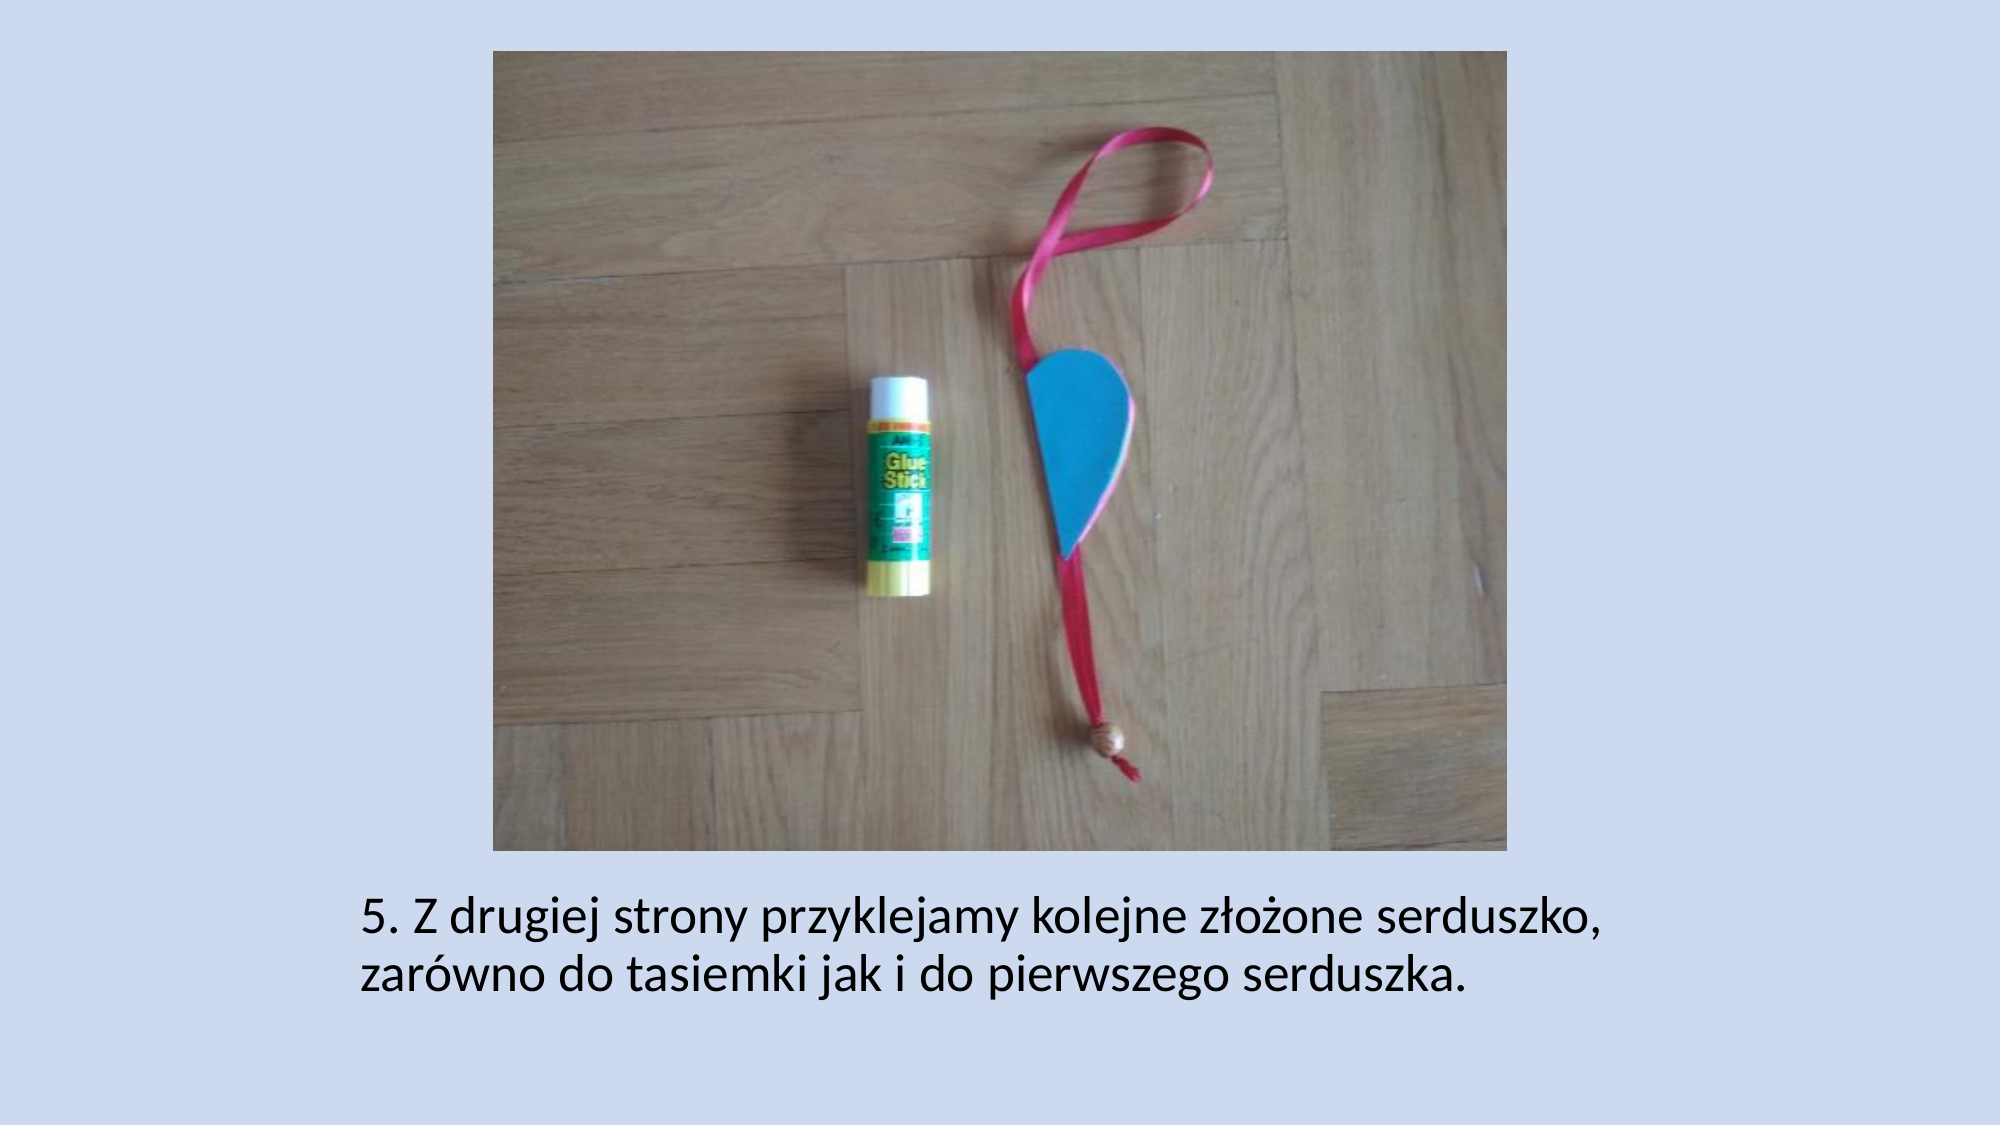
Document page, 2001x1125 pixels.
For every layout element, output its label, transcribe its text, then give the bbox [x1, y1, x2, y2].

picture [493, 51, 1507, 851]
list 5. Z drugiej strony przyklejamy kolejne złożone serduszko, zarówno do tasiemki jak i do pierwszego serduszka. [345, 880, 1694, 1014]
